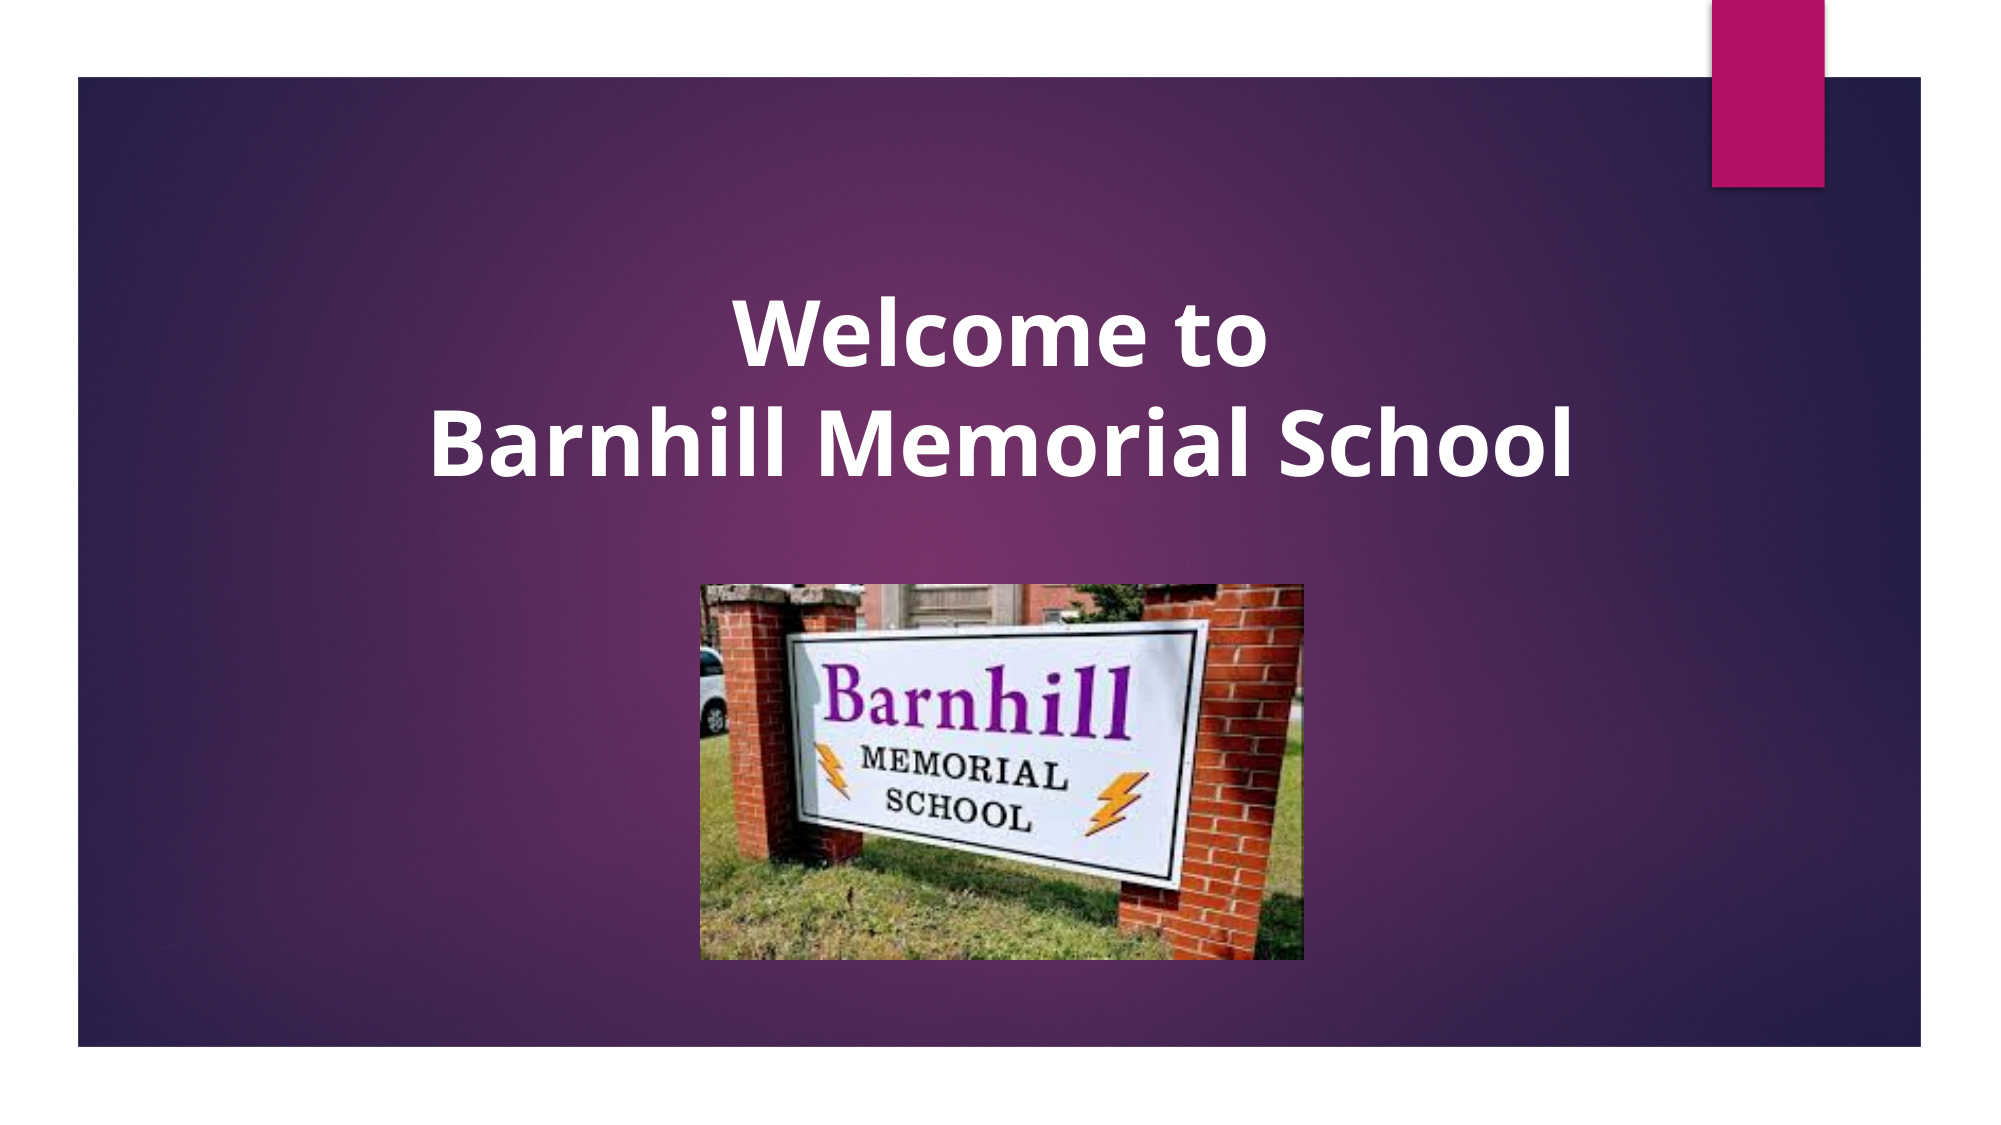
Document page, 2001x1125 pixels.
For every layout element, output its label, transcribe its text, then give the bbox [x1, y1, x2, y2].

title Welcome to Barnhill Memorial School [257, 160, 1747, 503]
picture [699, 584, 1304, 960]
